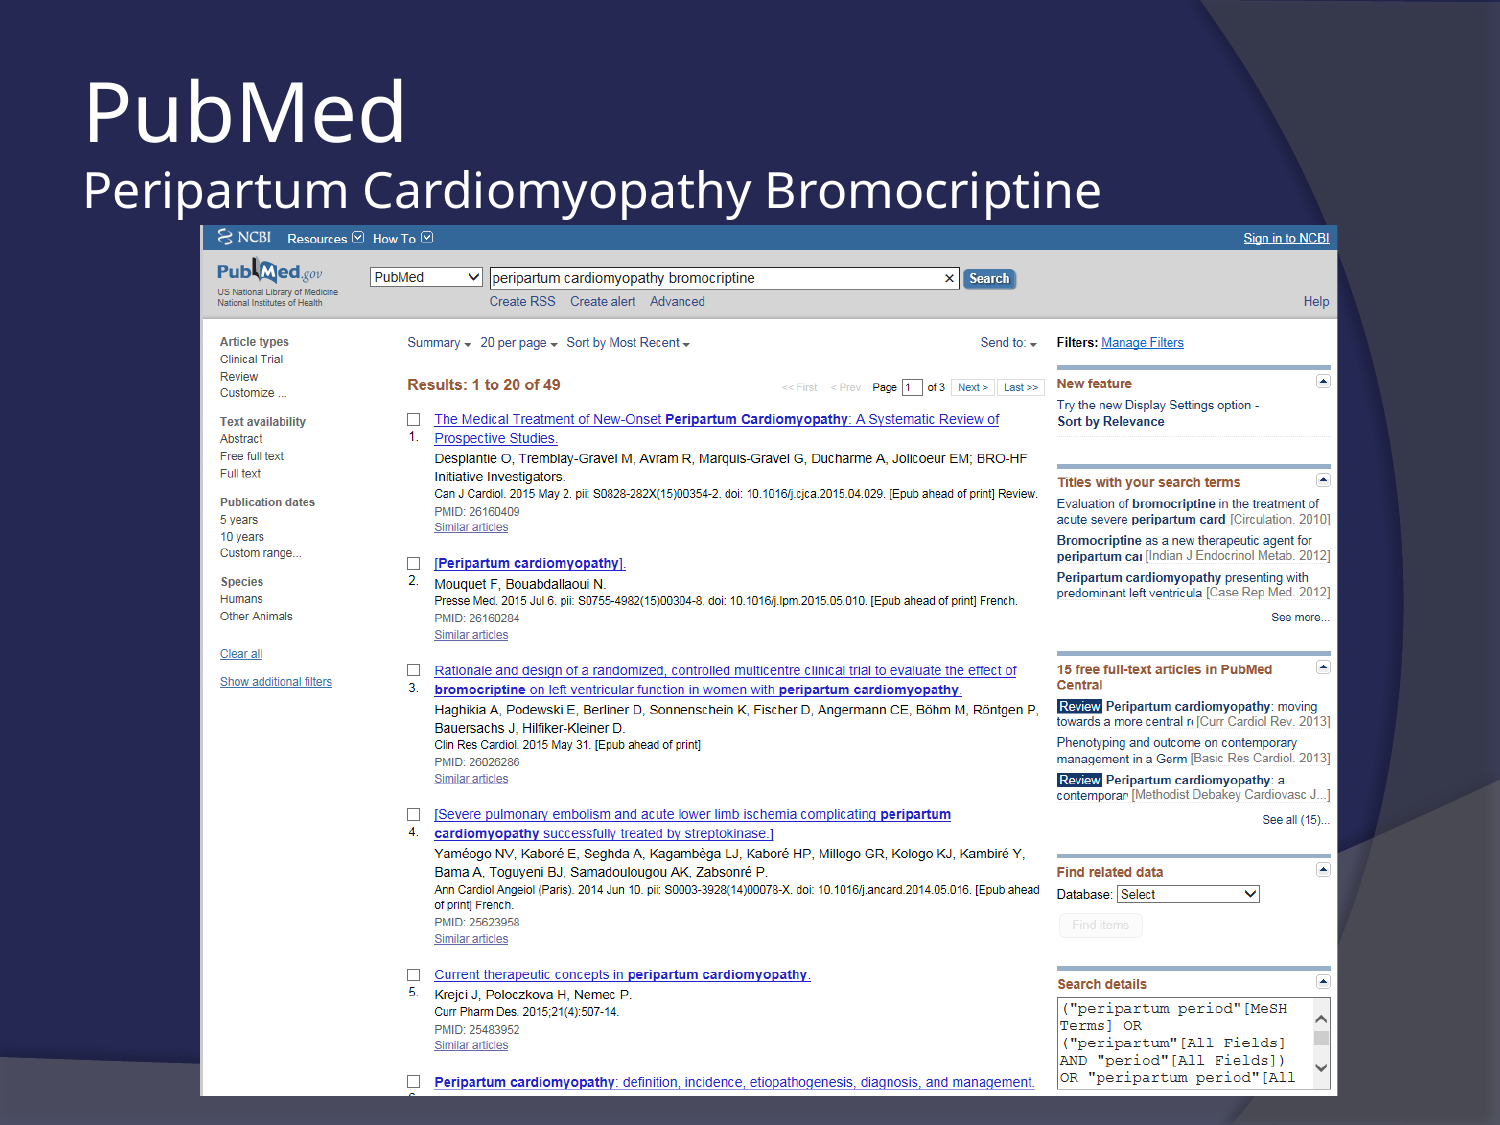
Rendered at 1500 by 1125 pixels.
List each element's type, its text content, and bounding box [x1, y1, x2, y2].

title PubMed Peripartum Cardiomyopathy Bromocriptine [74, 44, 1301, 233]
picture [199, 224, 1338, 1096]
